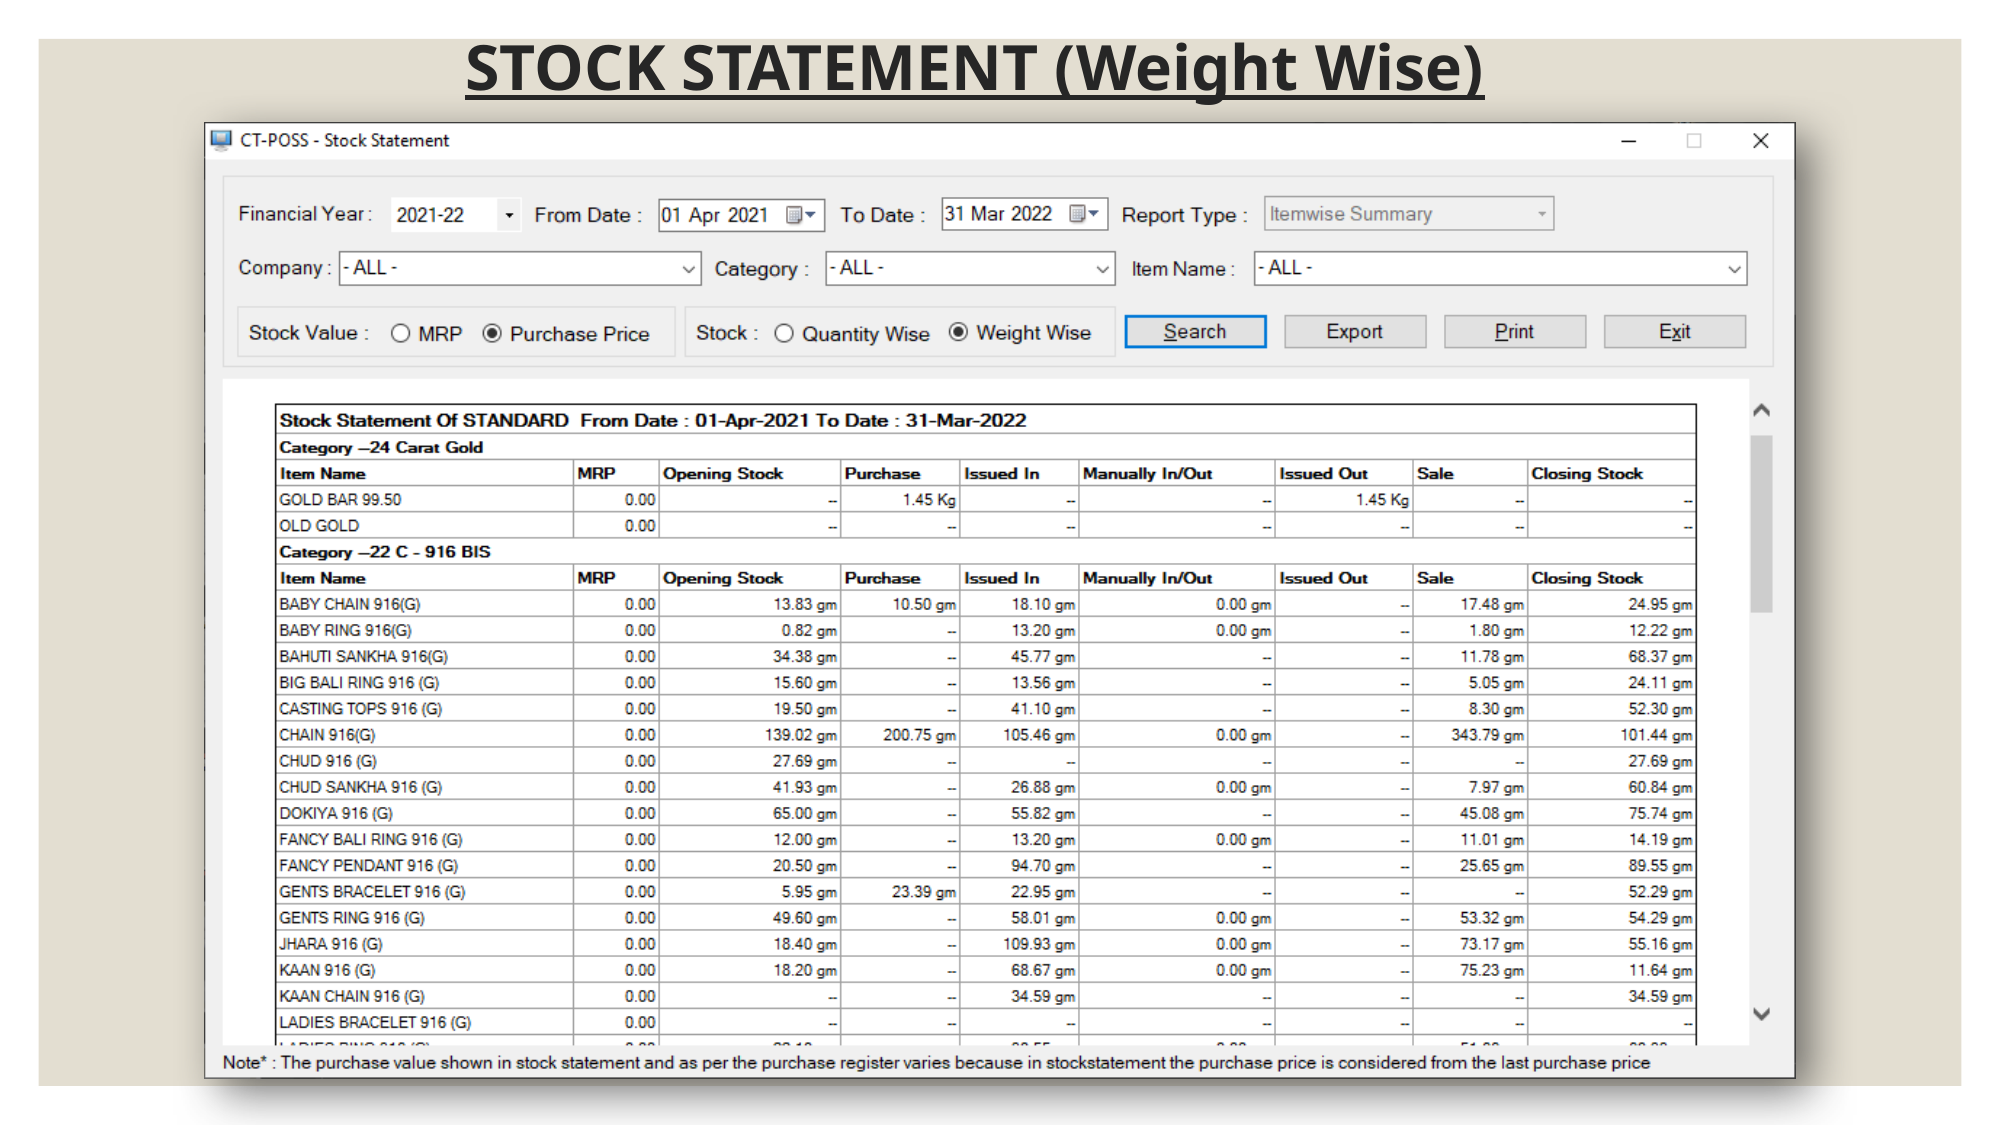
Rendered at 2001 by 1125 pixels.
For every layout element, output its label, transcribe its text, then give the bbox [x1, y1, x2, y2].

picture [204, 122, 1796, 1079]
text_box STOCK STATEMENT (Weight Wise) [191, 11, 1759, 130]
